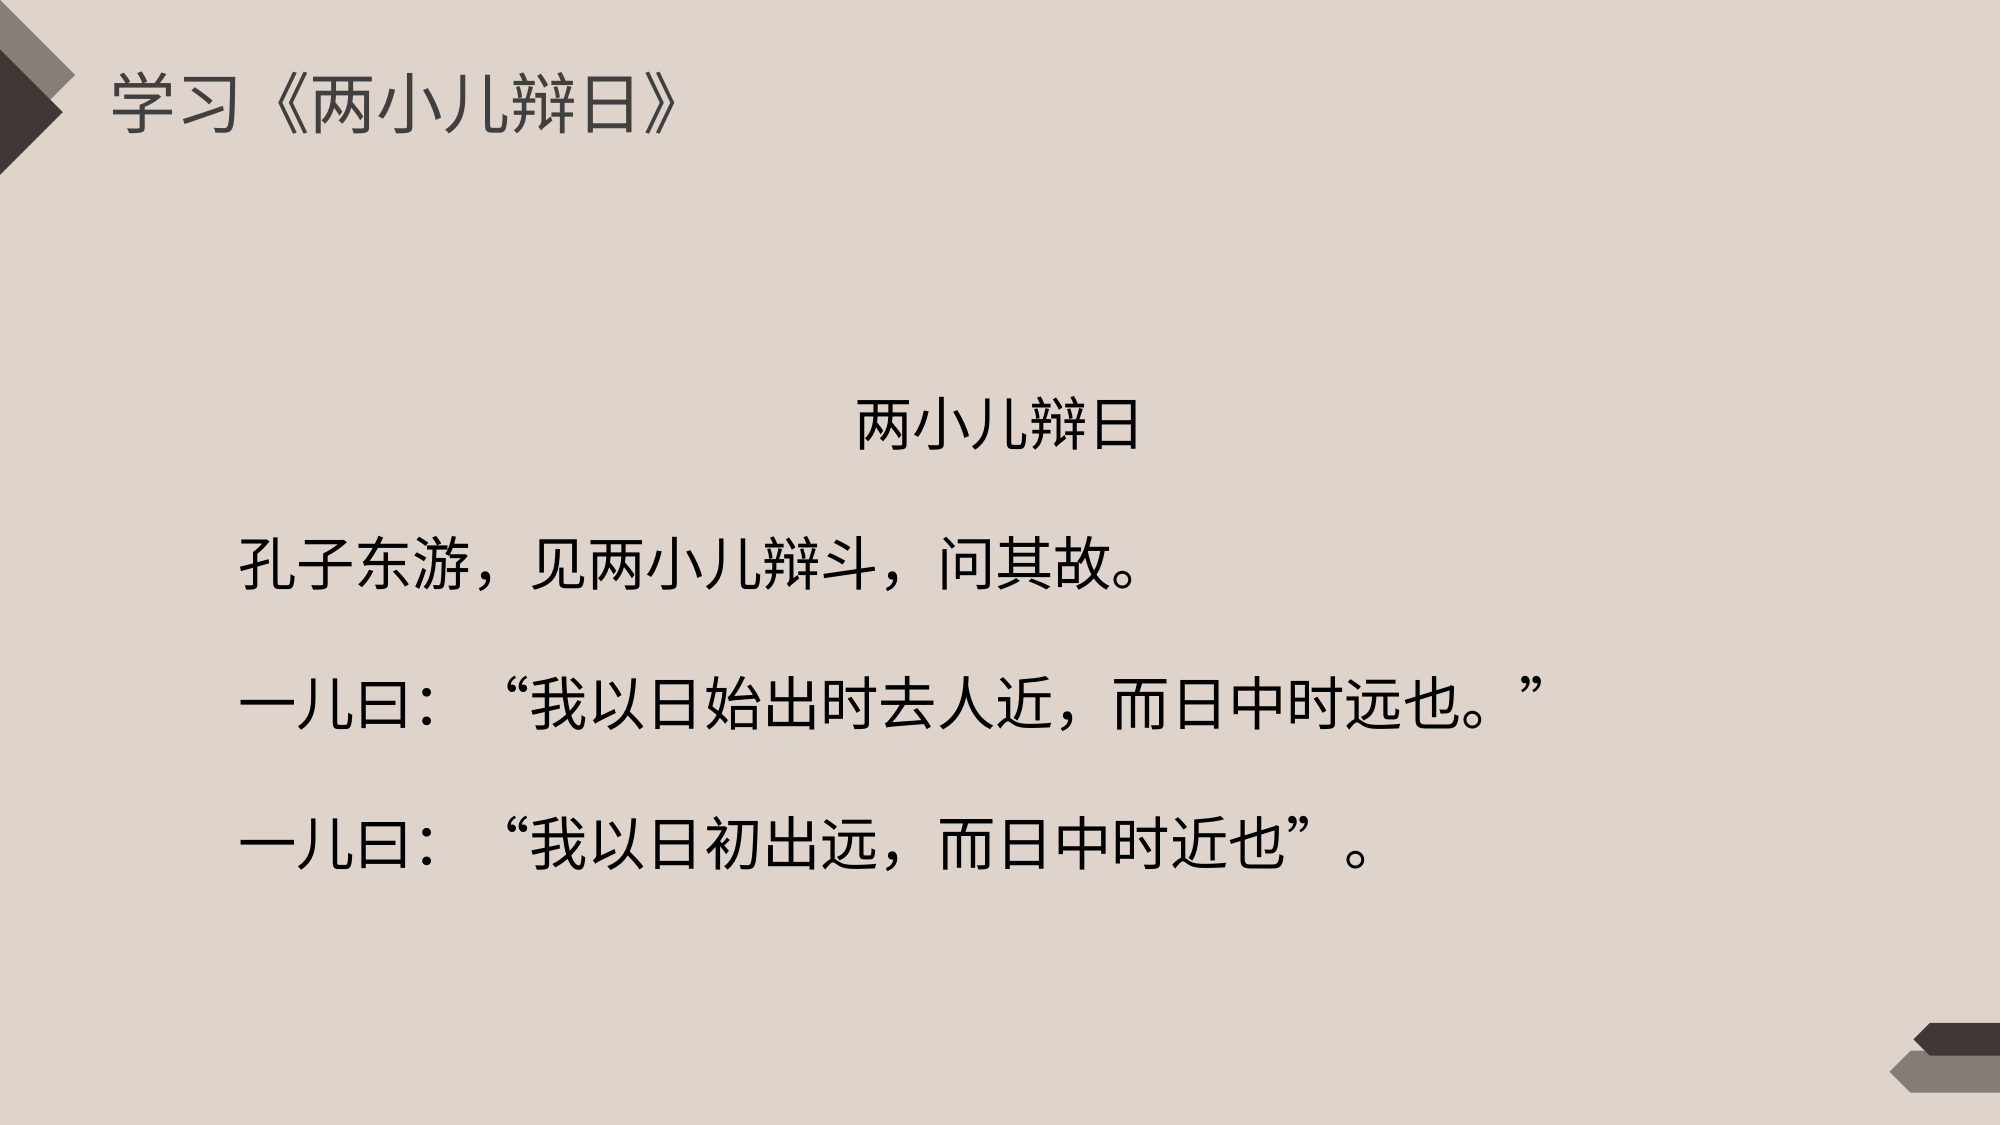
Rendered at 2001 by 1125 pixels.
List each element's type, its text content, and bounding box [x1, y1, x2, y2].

text_box 两小儿辩日 孔子东游，见两小儿辩斗，问其故。 一儿曰：“我以日始出时去人近，而日中时远也。” 一儿曰：“我以日初出远，而日中时近也”。 [170, 309, 1830, 885]
text_box 学习《两小儿辩日》 [94, 54, 772, 150]
